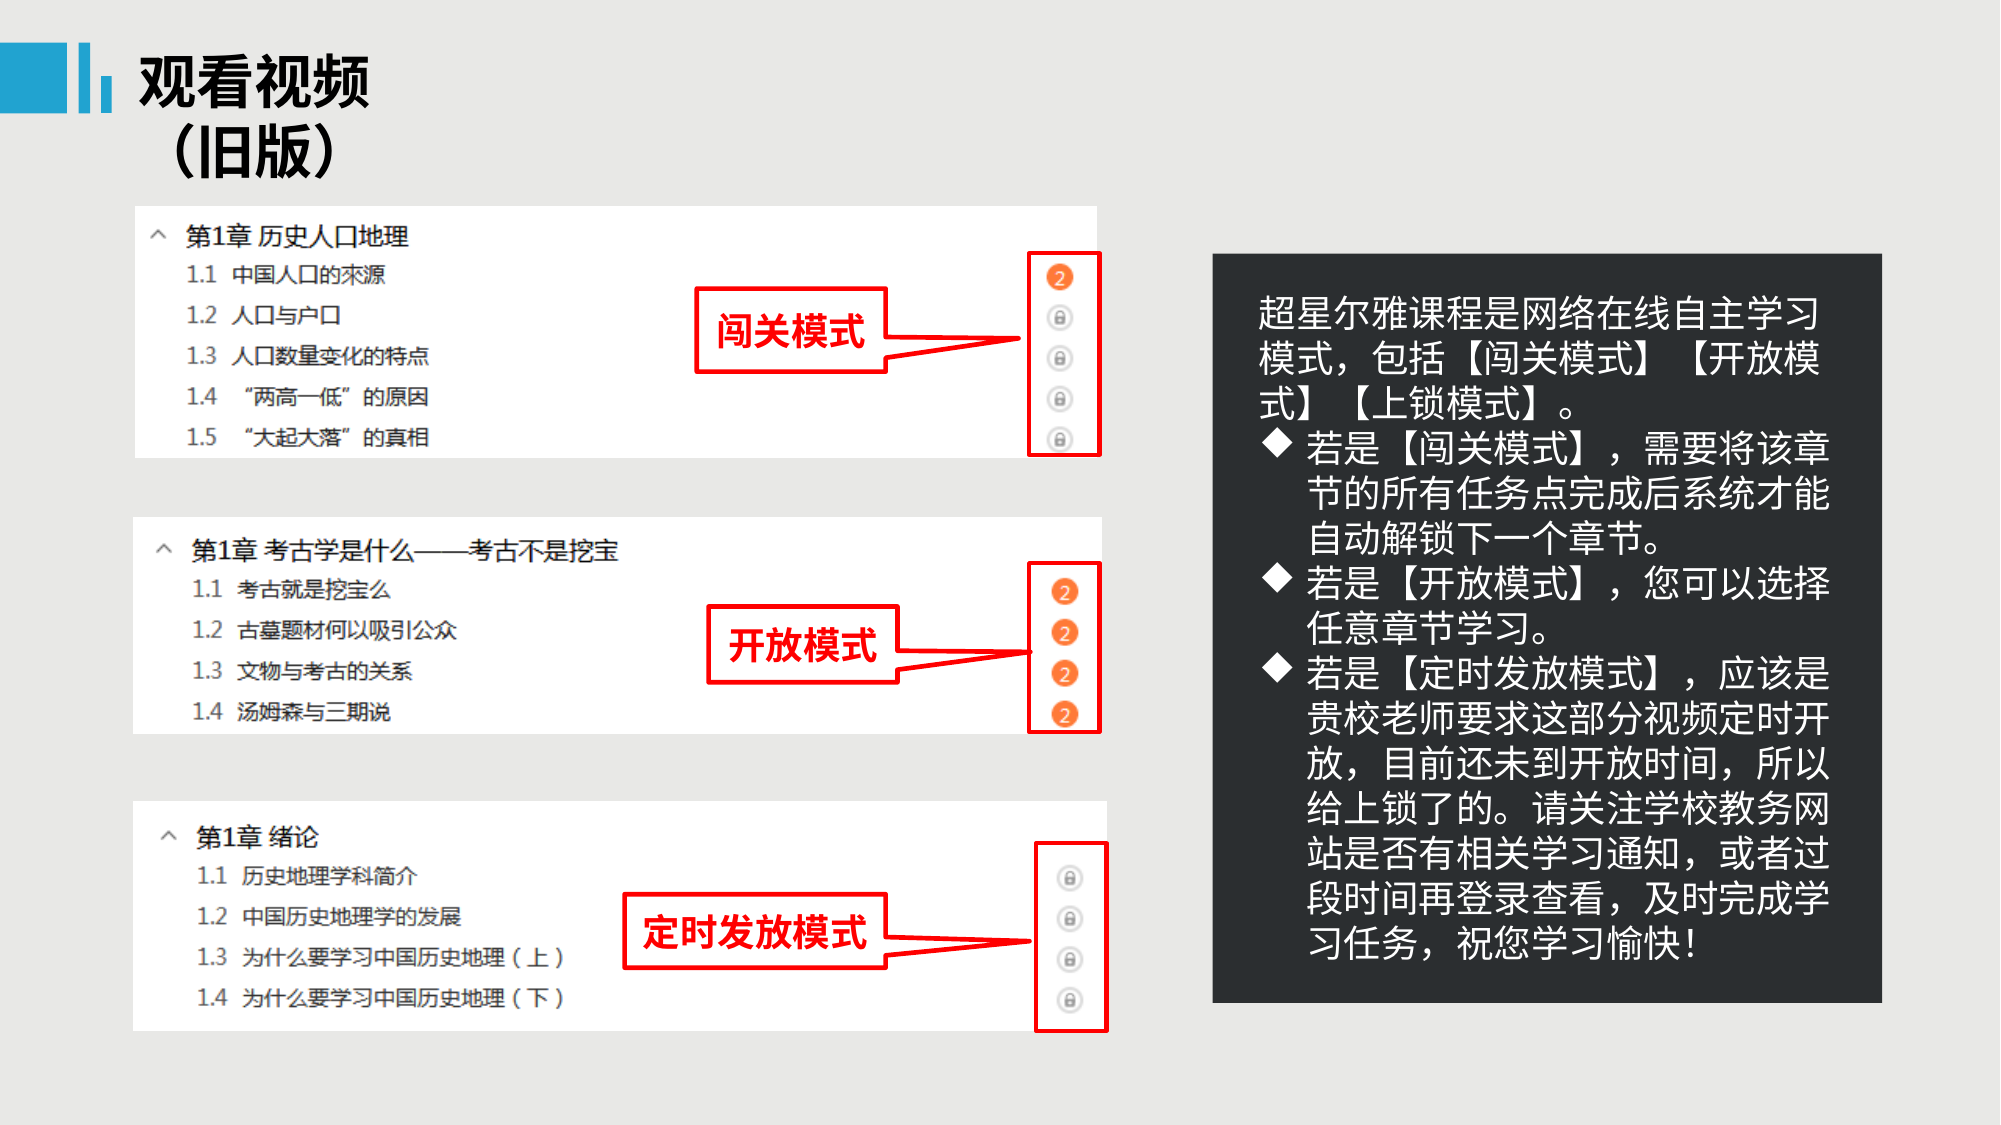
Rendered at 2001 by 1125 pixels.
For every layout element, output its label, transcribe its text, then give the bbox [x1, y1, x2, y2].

picture [132, 517, 1103, 734]
text_box 观看视频（旧版） [123, 38, 460, 193]
picture [134, 206, 1097, 459]
text_box [1210, 251, 1884, 1005]
text_box 超星尔雅课程是网络在线自主学习模式，包括【闯关模式】【开放模式】【上锁模式】。 若是【闯关模式】，需要将该章节的所有任务点完成后系统才能自动解锁下一个章节。 若是【开放模式】，您可以选择任意章节学习。 若是【定时发放模式】，应该是贵校老师要求这部分视频定时开放，目前还未到开放时间，所以给上锁了的。请关注学校教务网站是否有相关学习通知，或者过段时间再登录查看，及时完成学习任务，祝您学习愉快！ [1244, 282, 1859, 972]
text_box [99, 74, 114, 115]
text_box [0, 41, 69, 116]
picture [132, 800, 1107, 1032]
text_box [77, 41, 92, 116]
